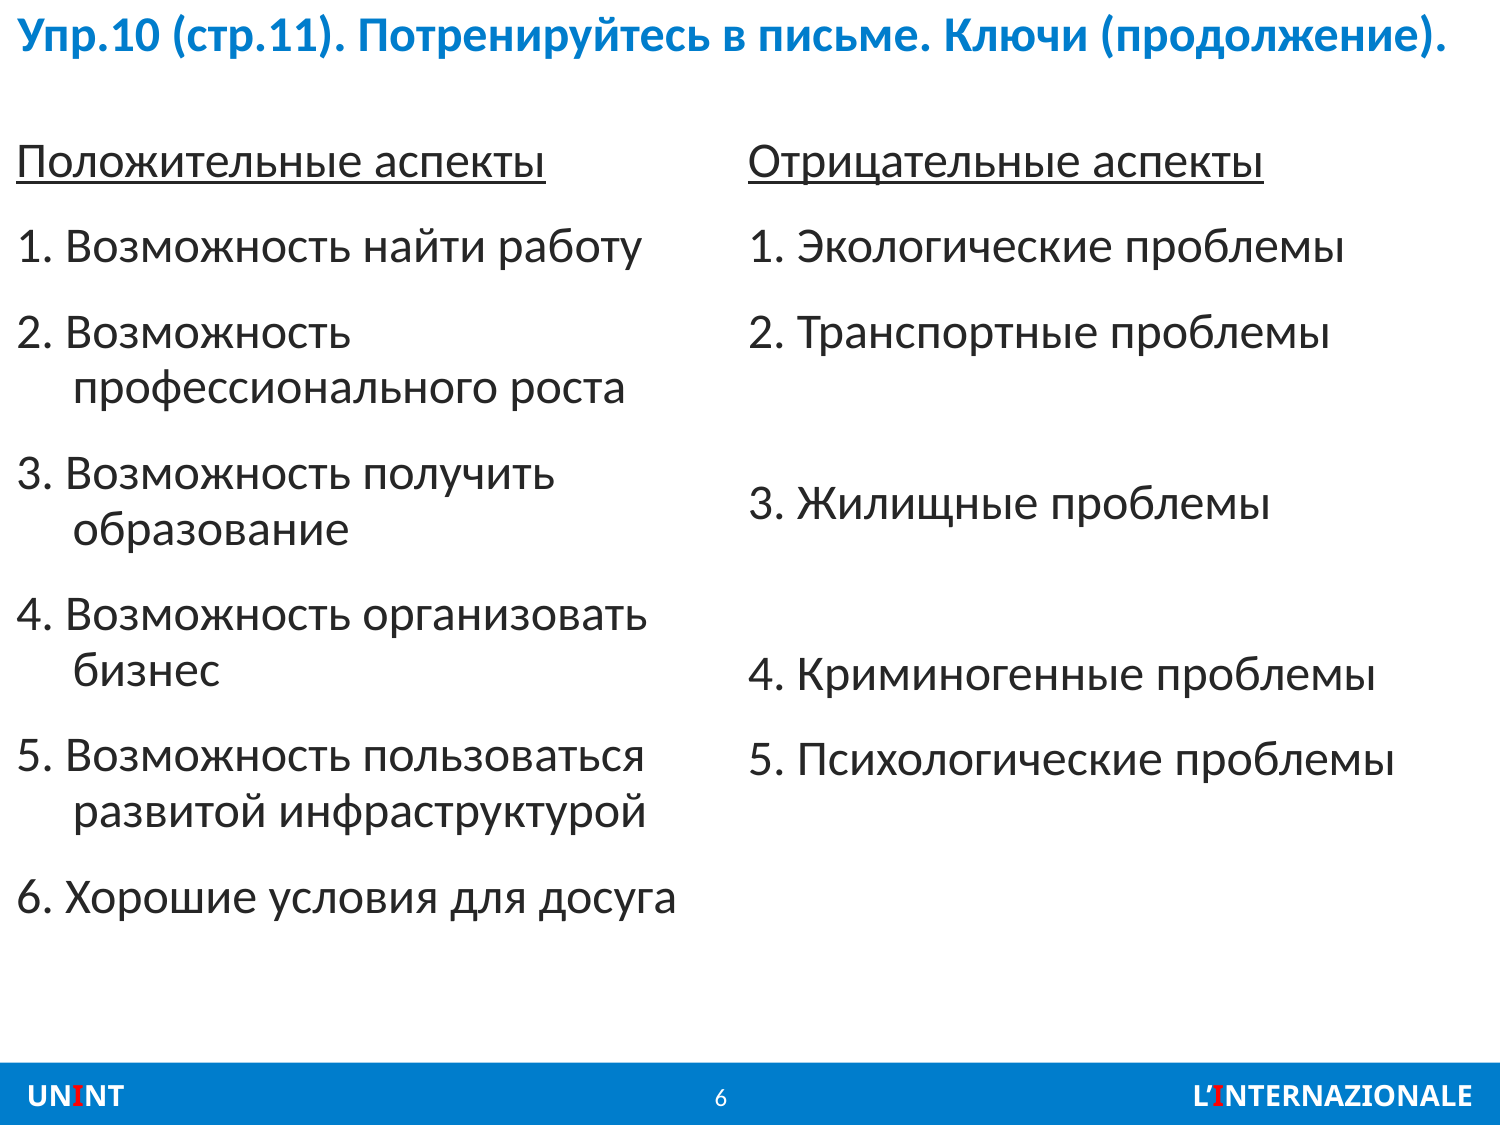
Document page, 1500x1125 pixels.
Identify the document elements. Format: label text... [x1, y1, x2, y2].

title Упр.10 (стр.11). Потренируйтесь в письме. Ключи (продолжение). [2, 0, 1495, 114]
slide_number 6 [699, 1074, 801, 1122]
list Положительные аспекты 1. Возможность найти работу 2. Возможность профессионального роста 3. Возможность получить образование 4. Возможность организовать бизнес 5. Возможность пользоваться развитой инфраструктурой 6. Хорошие условия для досуга Отрицательные аспекты 1. Экологические проблемы 2. Транспортные проблемы 3. Жилищные проблемы 4. Криминогенные проблемы 5. Психологические проблемы [1, 125, 1495, 1047]
